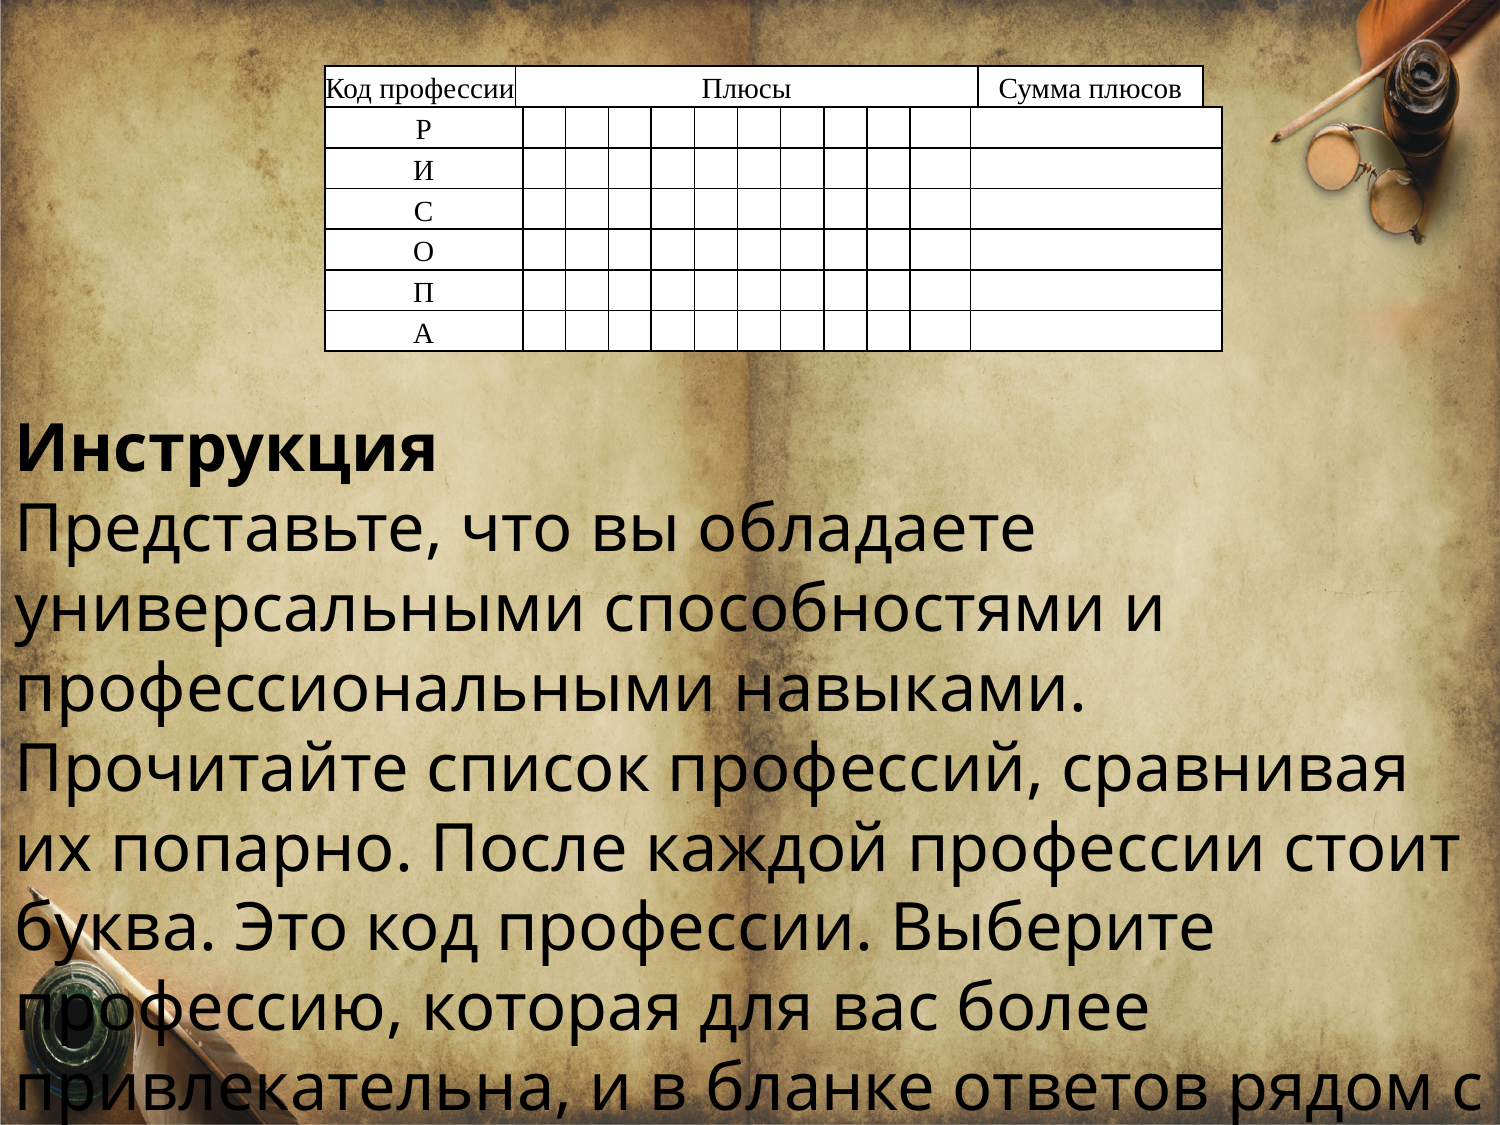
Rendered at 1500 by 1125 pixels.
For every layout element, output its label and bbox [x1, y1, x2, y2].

list [0, 0, 1500, 1125]
